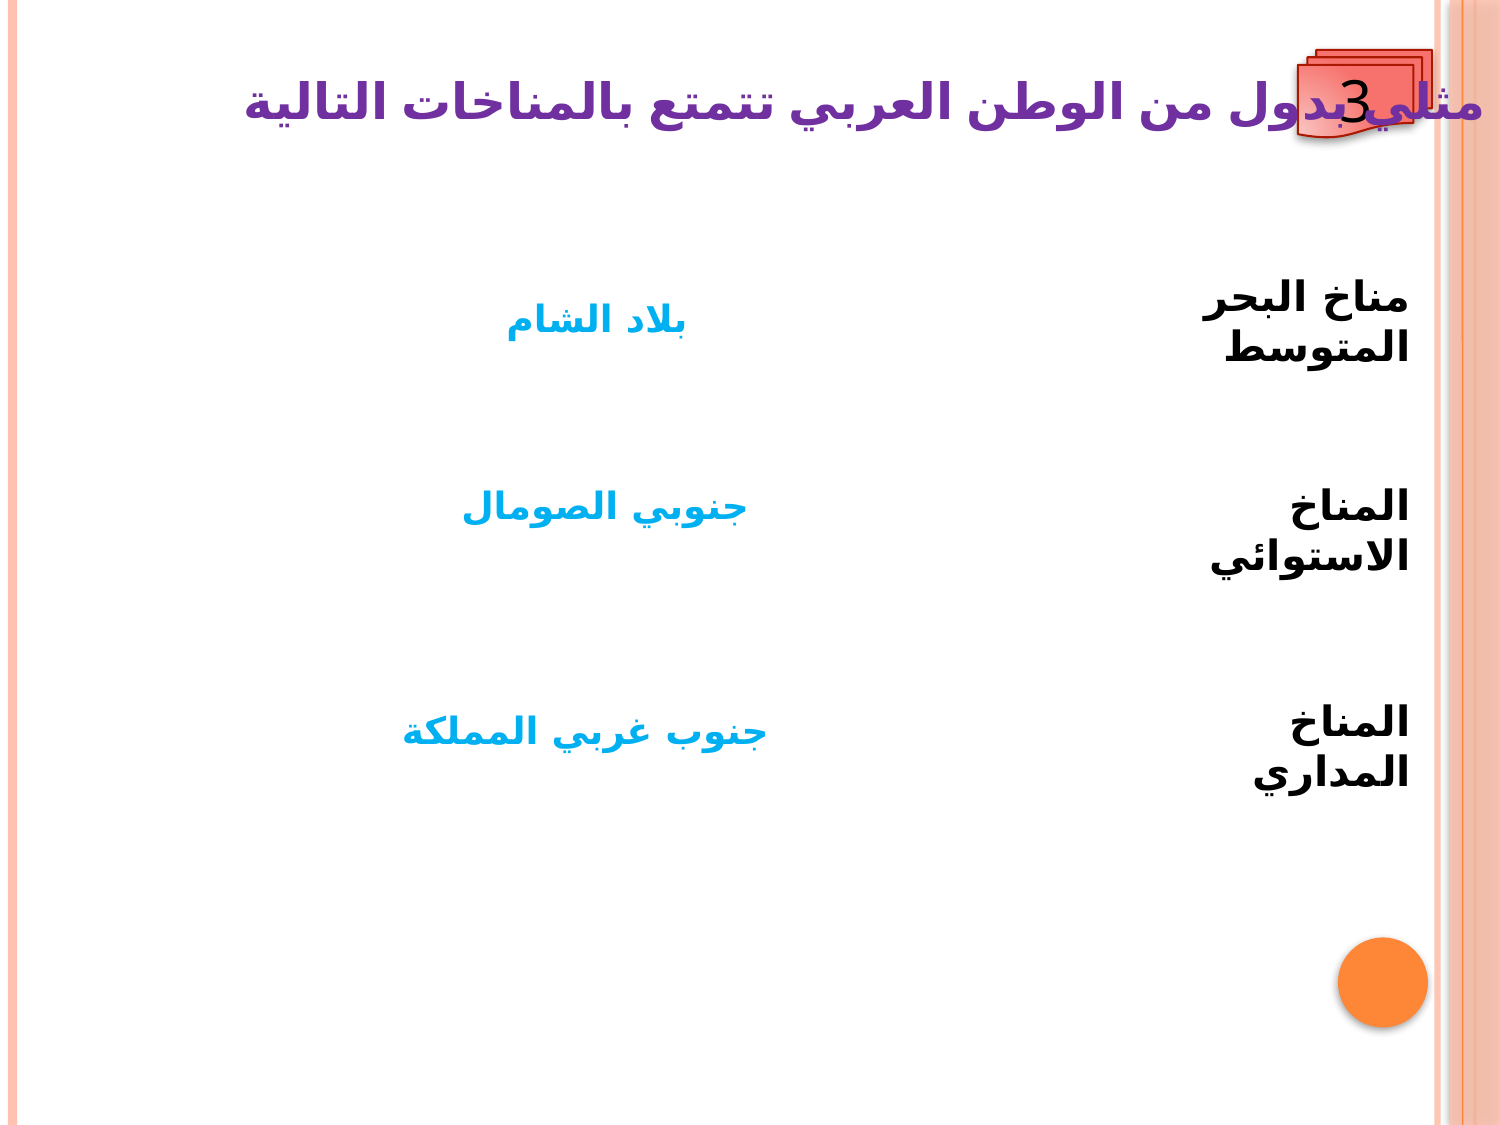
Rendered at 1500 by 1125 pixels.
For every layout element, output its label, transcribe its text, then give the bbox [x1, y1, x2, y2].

text_box بلاد الشام [491, 287, 703, 348]
text_box المناخ الاستوائي [1187, 471, 1426, 587]
text_box 3 [1306, 48, 1434, 62]
text_box جنوبي الصومال [446, 474, 764, 535]
text_box مثلي بدول من الوطن العربي تتمتع بالمناخات التالية [229, 62, 1500, 138]
text_box جنوب غربي المملكة [386, 699, 784, 760]
text_box مناخ البحر المتوسط [1137, 262, 1426, 378]
text_box المناخ المداري [1125, 687, 1426, 803]
